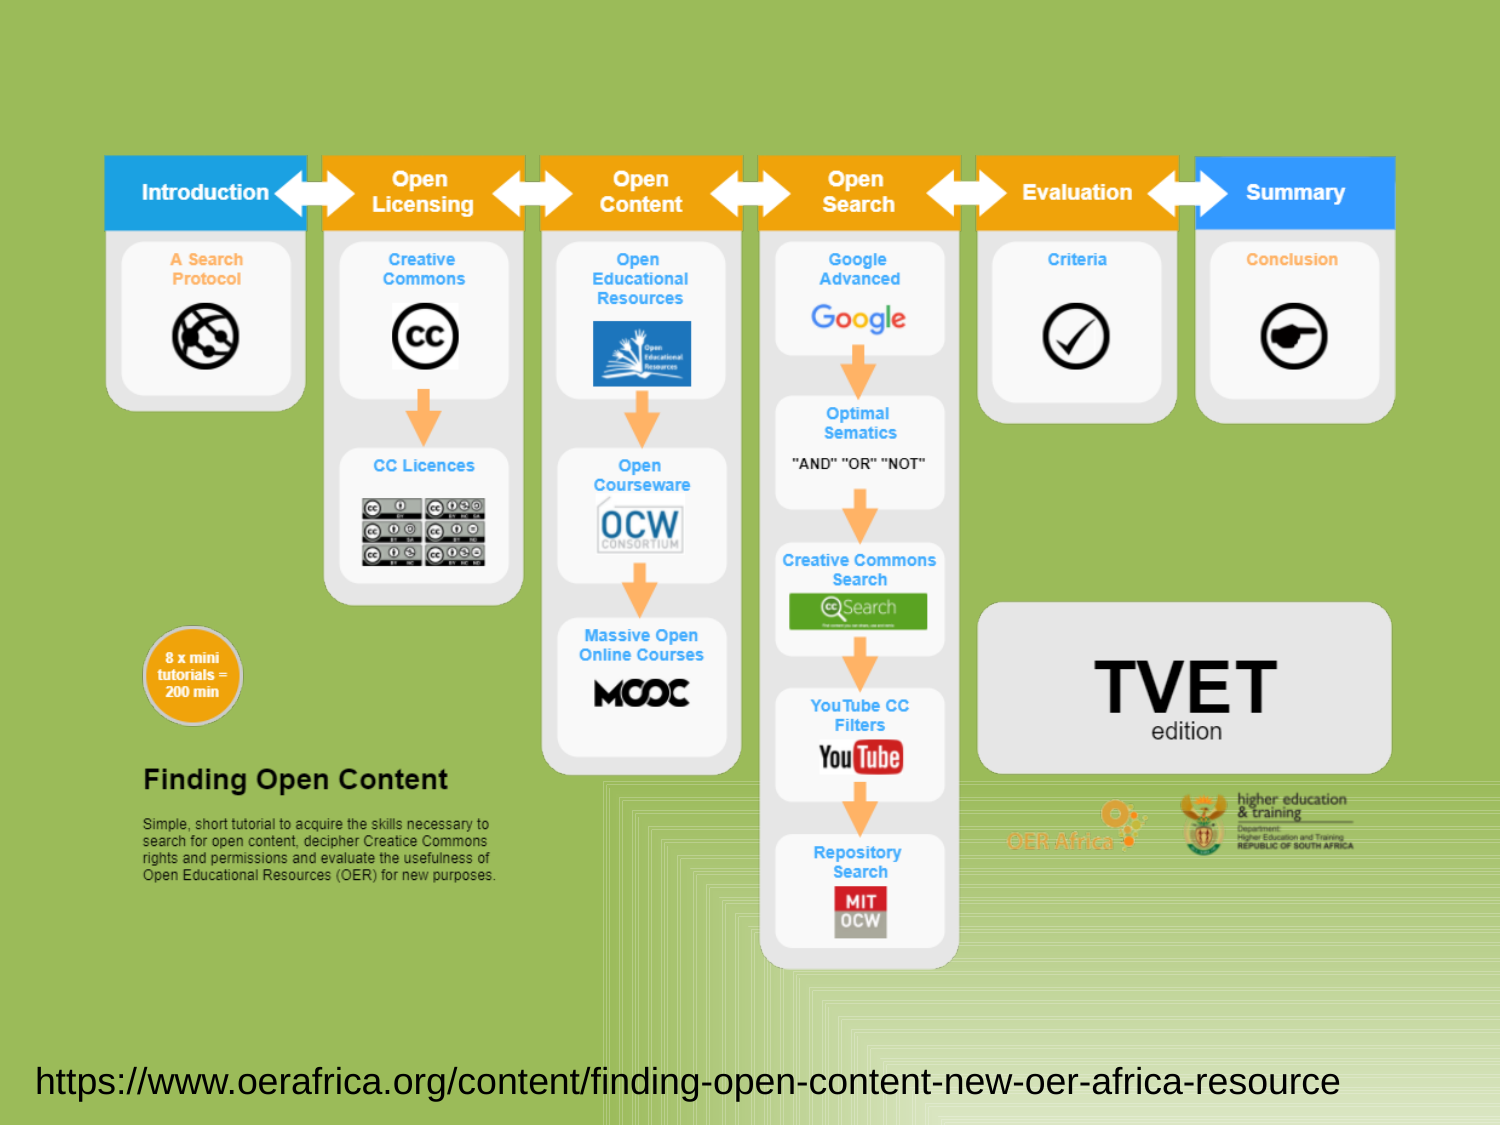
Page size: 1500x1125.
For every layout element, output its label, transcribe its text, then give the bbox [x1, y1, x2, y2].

text_box https://www.oerafrica.org/content/finding-open-content-new-oer-africa-resource [20, 1049, 1396, 1110]
picture [104, 155, 1396, 970]
